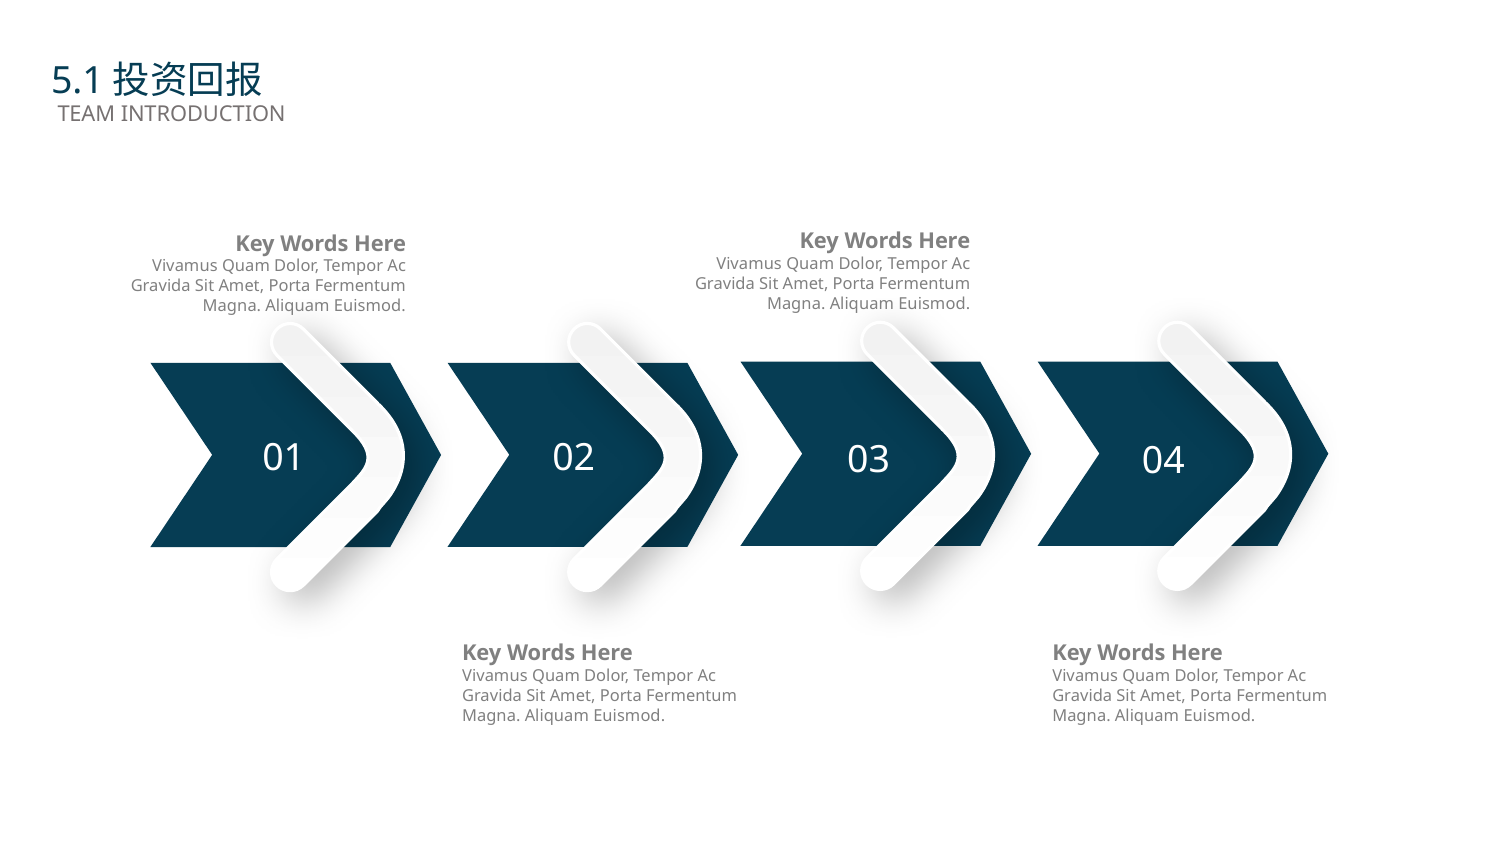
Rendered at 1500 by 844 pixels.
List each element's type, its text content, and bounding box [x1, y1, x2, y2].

text_box [445, 361, 642, 549]
text_box [738, 360, 935, 547]
text_box [1158, 322, 1291, 590]
text_box 04 [1125, 428, 1202, 489]
text_box [961, 360, 1010, 413]
text_box Key Words Here Vivamus Quam Dolor, Tempor Ac Gravida Sit Amet, Porta Fermentum Magna. Aliquam Euismod. [646, 193, 985, 320]
text_box [861, 322, 994, 590]
text_box Key Words Here Vivamus Quam Dolor, Tempor Ac Gravida Sit Amet, Porta Fermentum Magna. Aliquam Euismod. [82, 195, 421, 322]
text_box [668, 361, 718, 415]
text_box [371, 361, 417, 408]
text_box [1258, 360, 1308, 413]
text_box [271, 323, 404, 591]
text_box [568, 323, 701, 591]
text_box [1035, 360, 1232, 547]
text_box Key Words Here Vivamus Quam Dolor, Tempor Ac Gravida Sit Amet, Porta Fermentum Magna. Aliquam Euismod. [1037, 605, 1366, 732]
text_box 02 [535, 425, 612, 486]
text_box [435, 441, 443, 461]
text_box [1317, 431, 1330, 462]
text_box [727, 432, 740, 463]
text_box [57, 44, 302, 134]
text_box 03 [830, 427, 907, 488]
text_box Key Words Here Vivamus Quam Dolor, Tempor Ac Gravida Sit Amet, Porta Fermentum Magna. Aliquam Euismod. [447, 605, 775, 732]
text_box [1022, 435, 1033, 462]
text_box 01 [245, 425, 322, 486]
text_box [148, 361, 346, 549]
